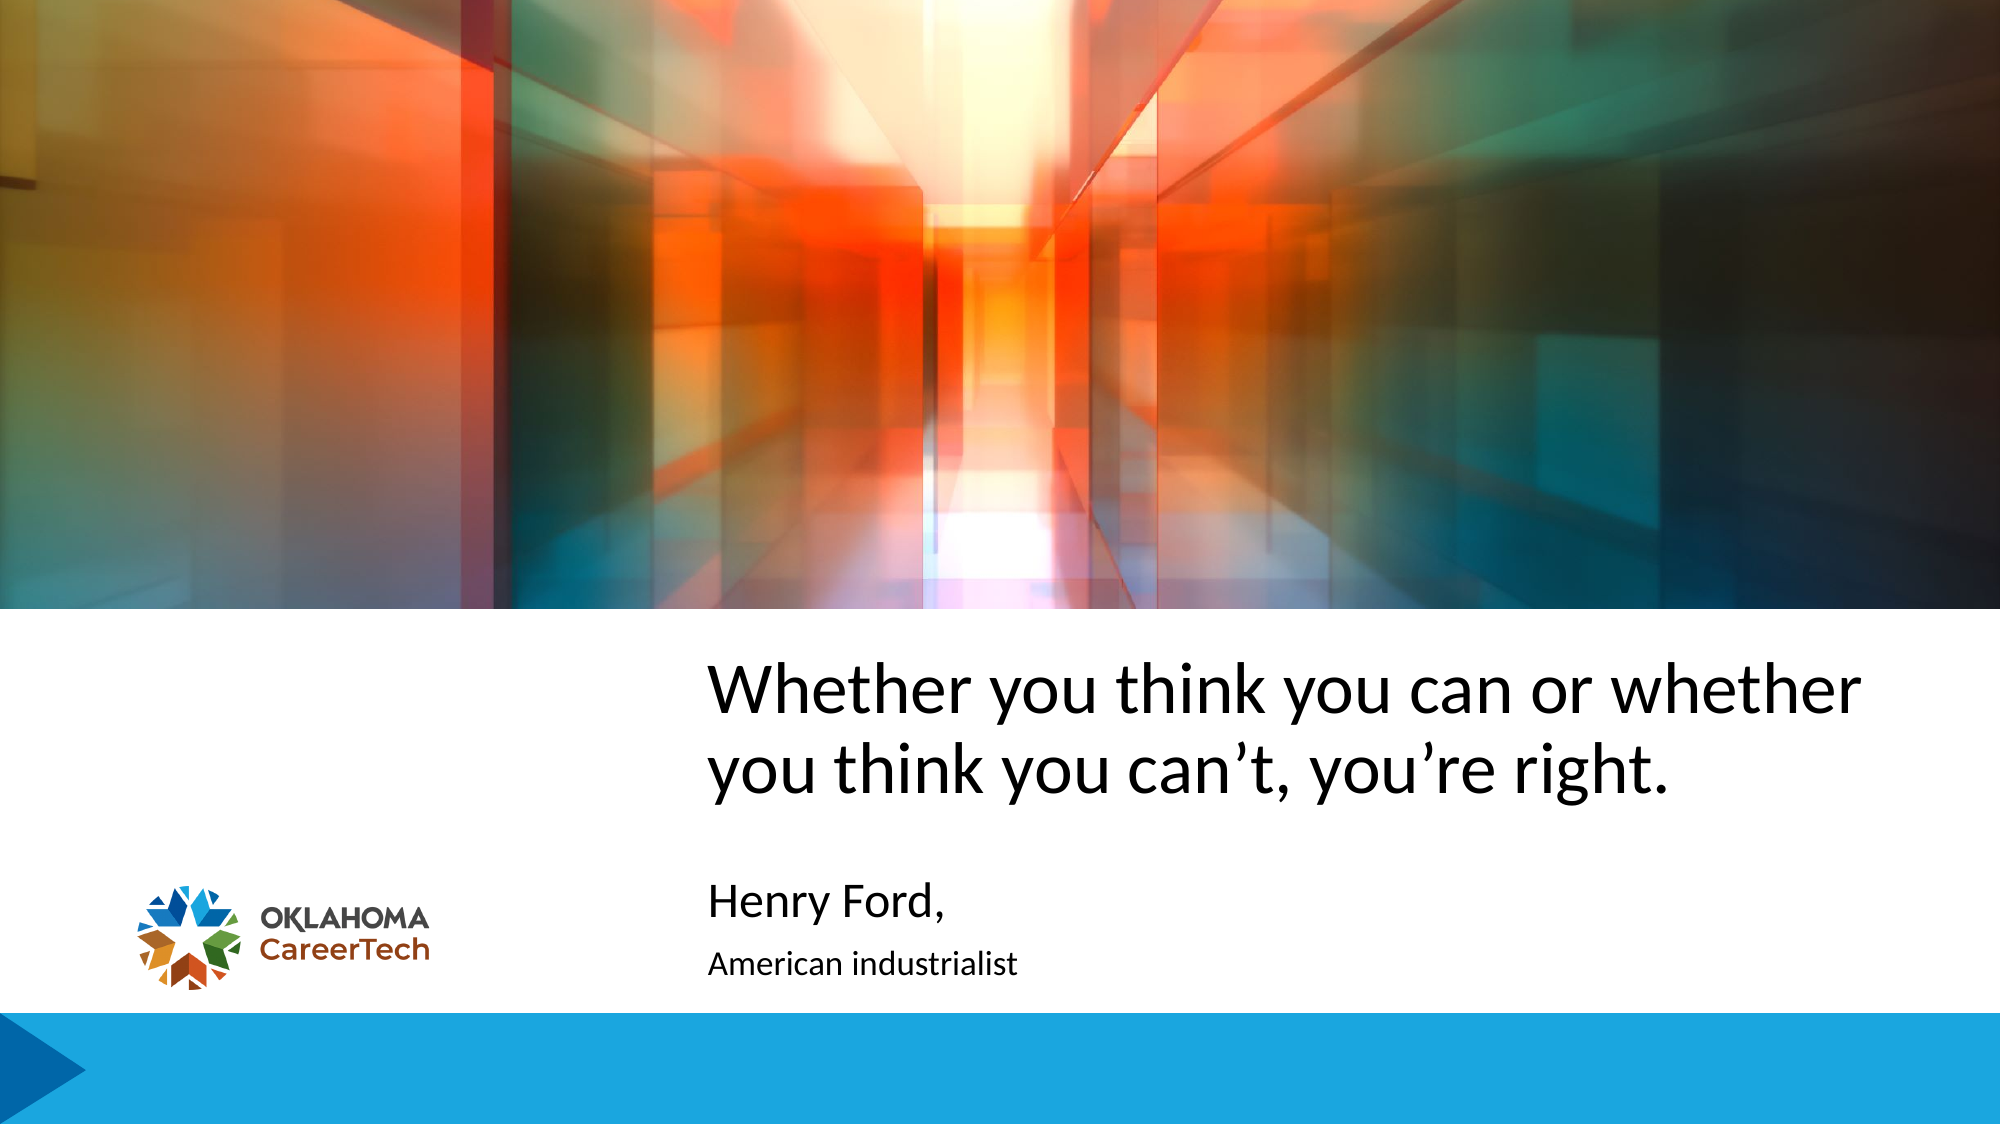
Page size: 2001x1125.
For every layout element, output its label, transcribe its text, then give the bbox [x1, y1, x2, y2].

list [0, 0, 2000, 609]
picture [137, 886, 438, 990]
list Whether you think you can or whether you think you can’t, you’re right. Henry Ford, American industrialist [692, 615, 1921, 1018]
